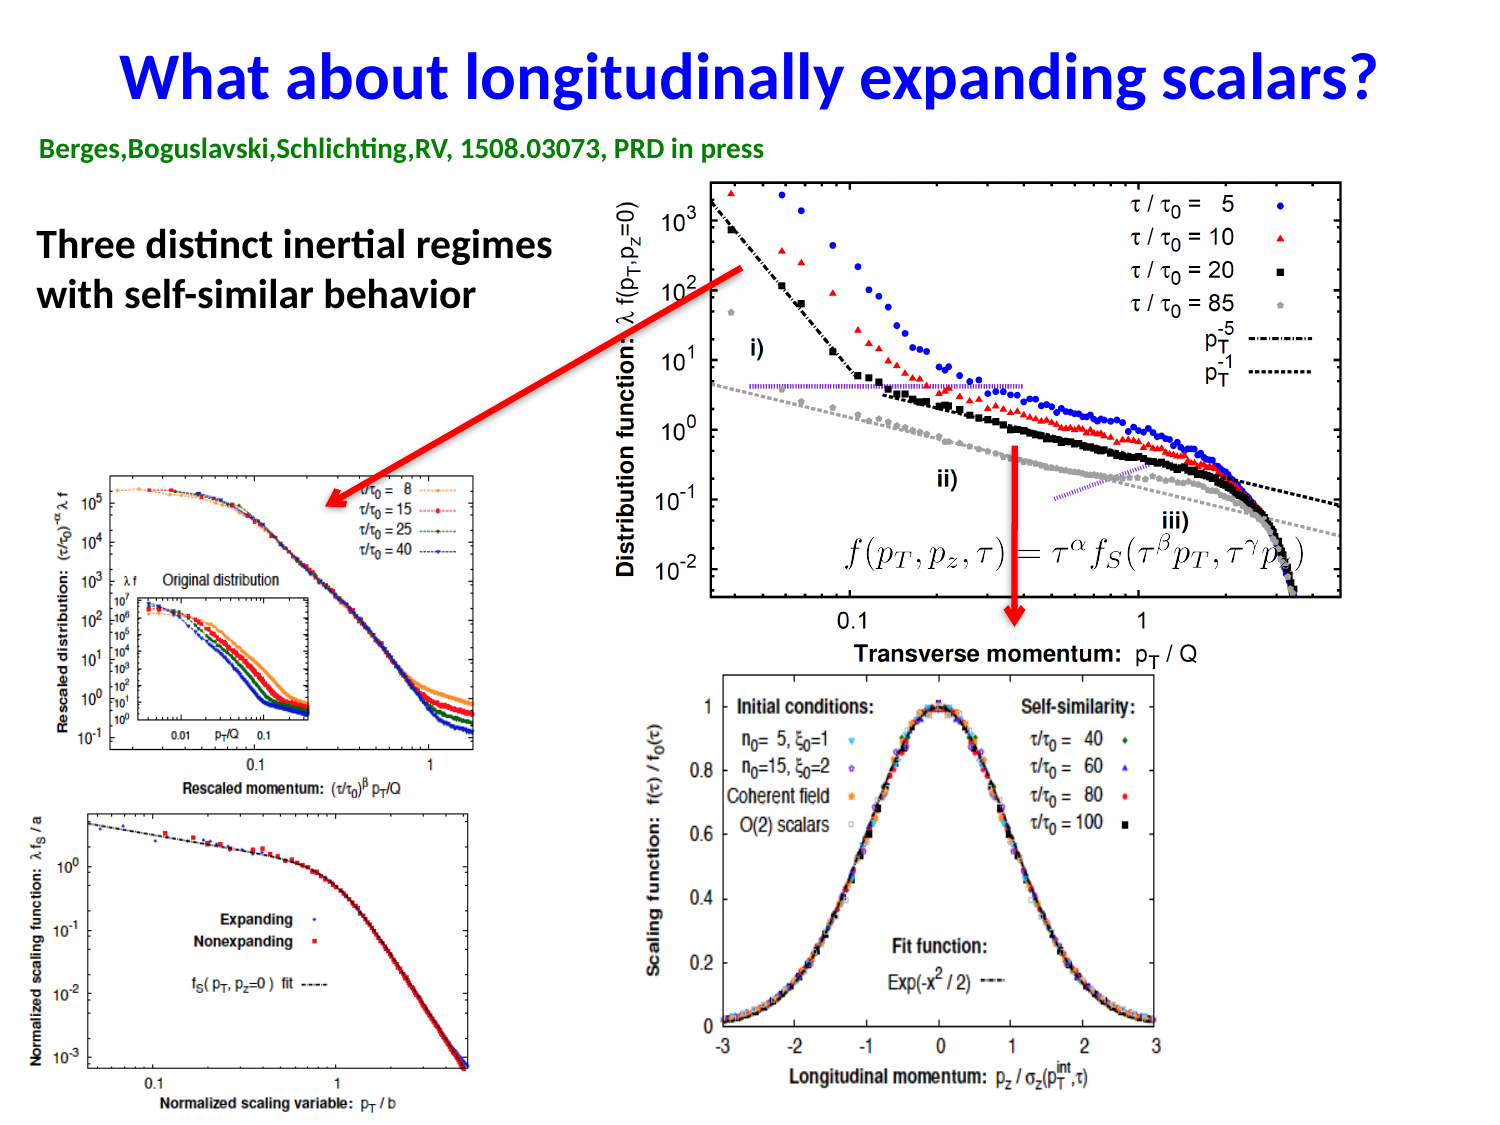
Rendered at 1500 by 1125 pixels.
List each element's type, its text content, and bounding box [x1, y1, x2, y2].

title What about longitudinally expanding scalars? [75, 0, 1425, 147]
text_box Three distinct inertial regimes with self-similar behavior [21, 209, 569, 325]
text_box Berges,Boguslavski,Schlichting,RV, 1508.03073, PRD in press [24, 121, 781, 172]
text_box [324, 267, 742, 507]
picture [611, 171, 1350, 1096]
picture [18, 470, 478, 1125]
